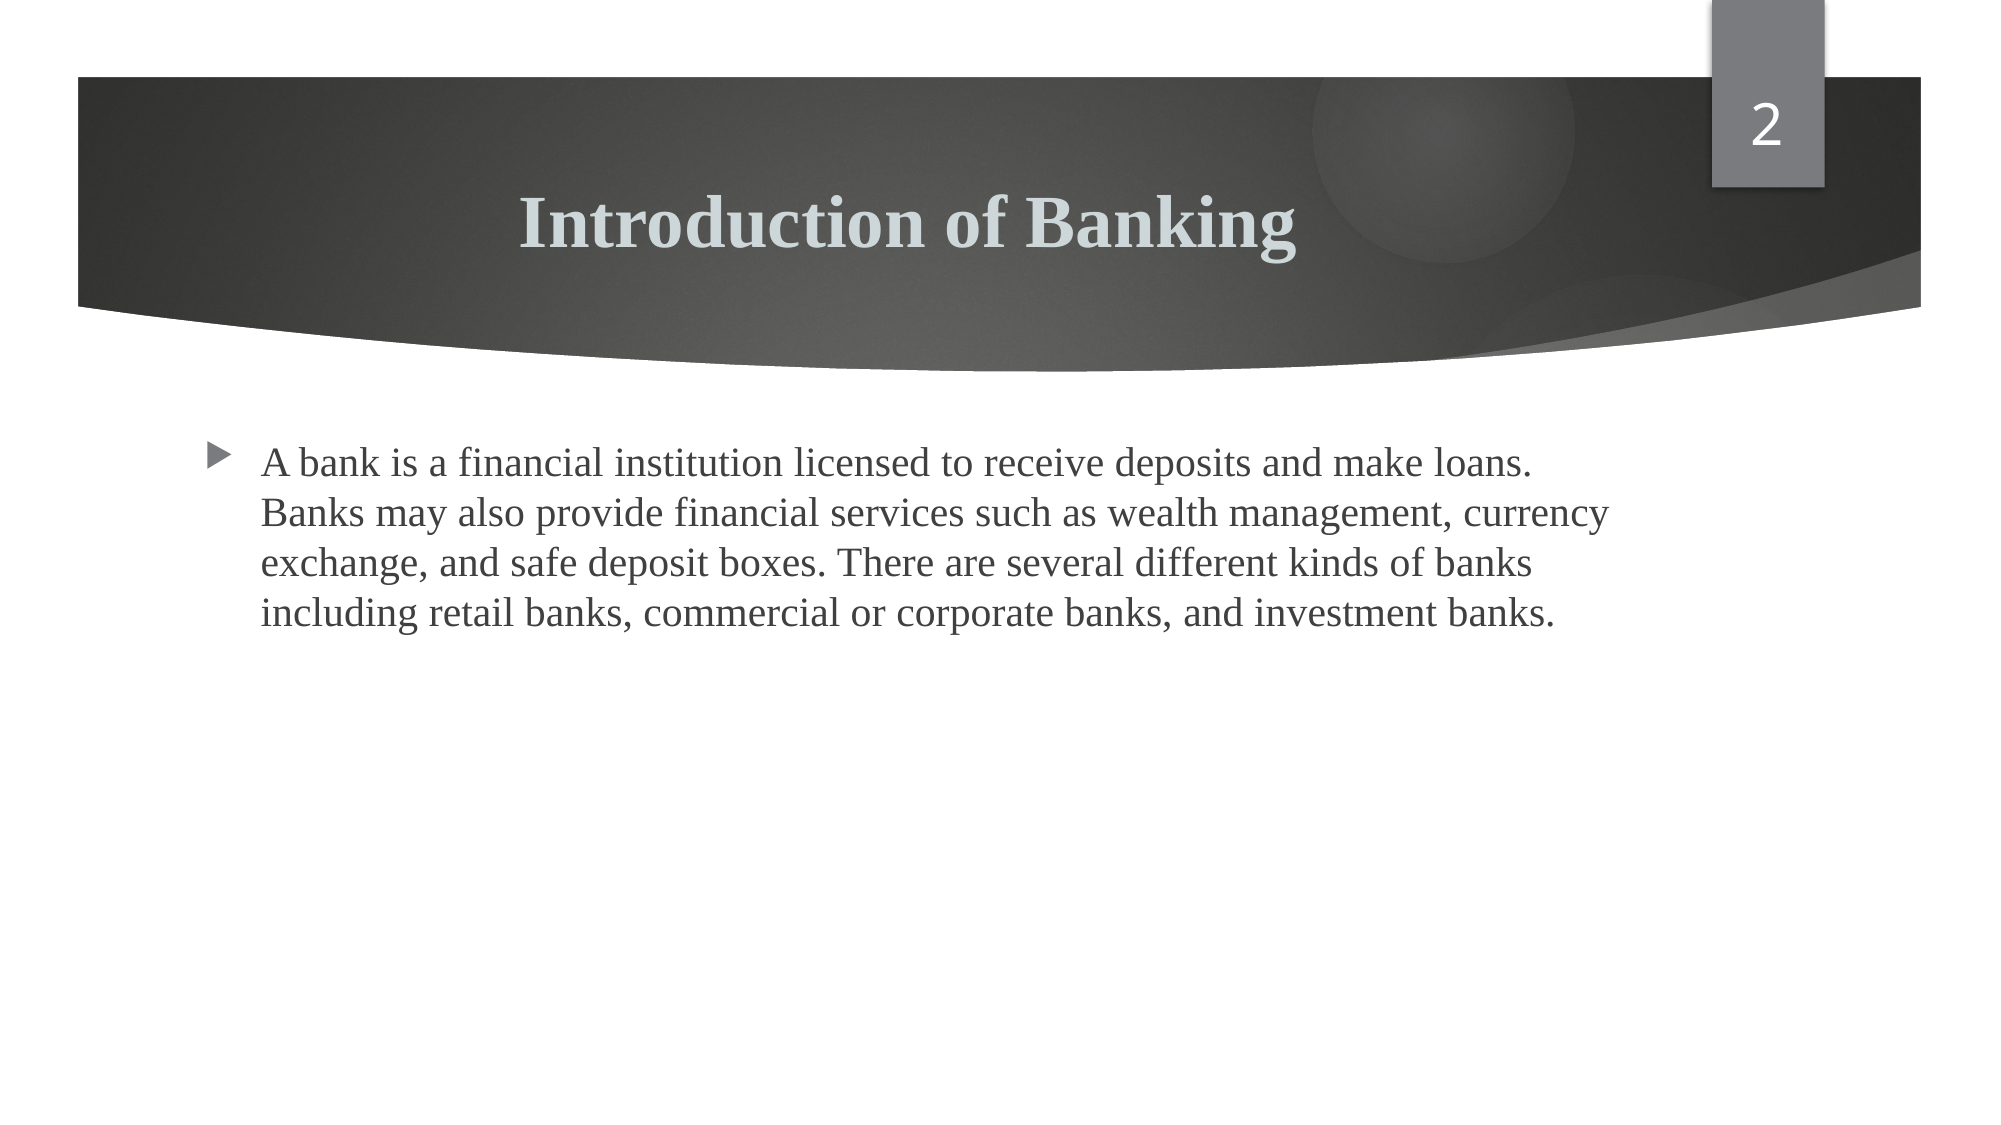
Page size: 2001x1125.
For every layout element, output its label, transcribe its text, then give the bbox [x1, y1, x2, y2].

list A bank is a financial institution licensed to receive deposits and make loans. Banks may also provide financial services such as wealth management, currency exchange, and safe deposit boxes. There are several different kinds of banks including retail banks, commercial or corporate banks, and investment banks. [189, 427, 1654, 988]
title Introduction of Banking [189, 159, 1627, 276]
slide_number 2 [1698, 48, 1836, 175]
